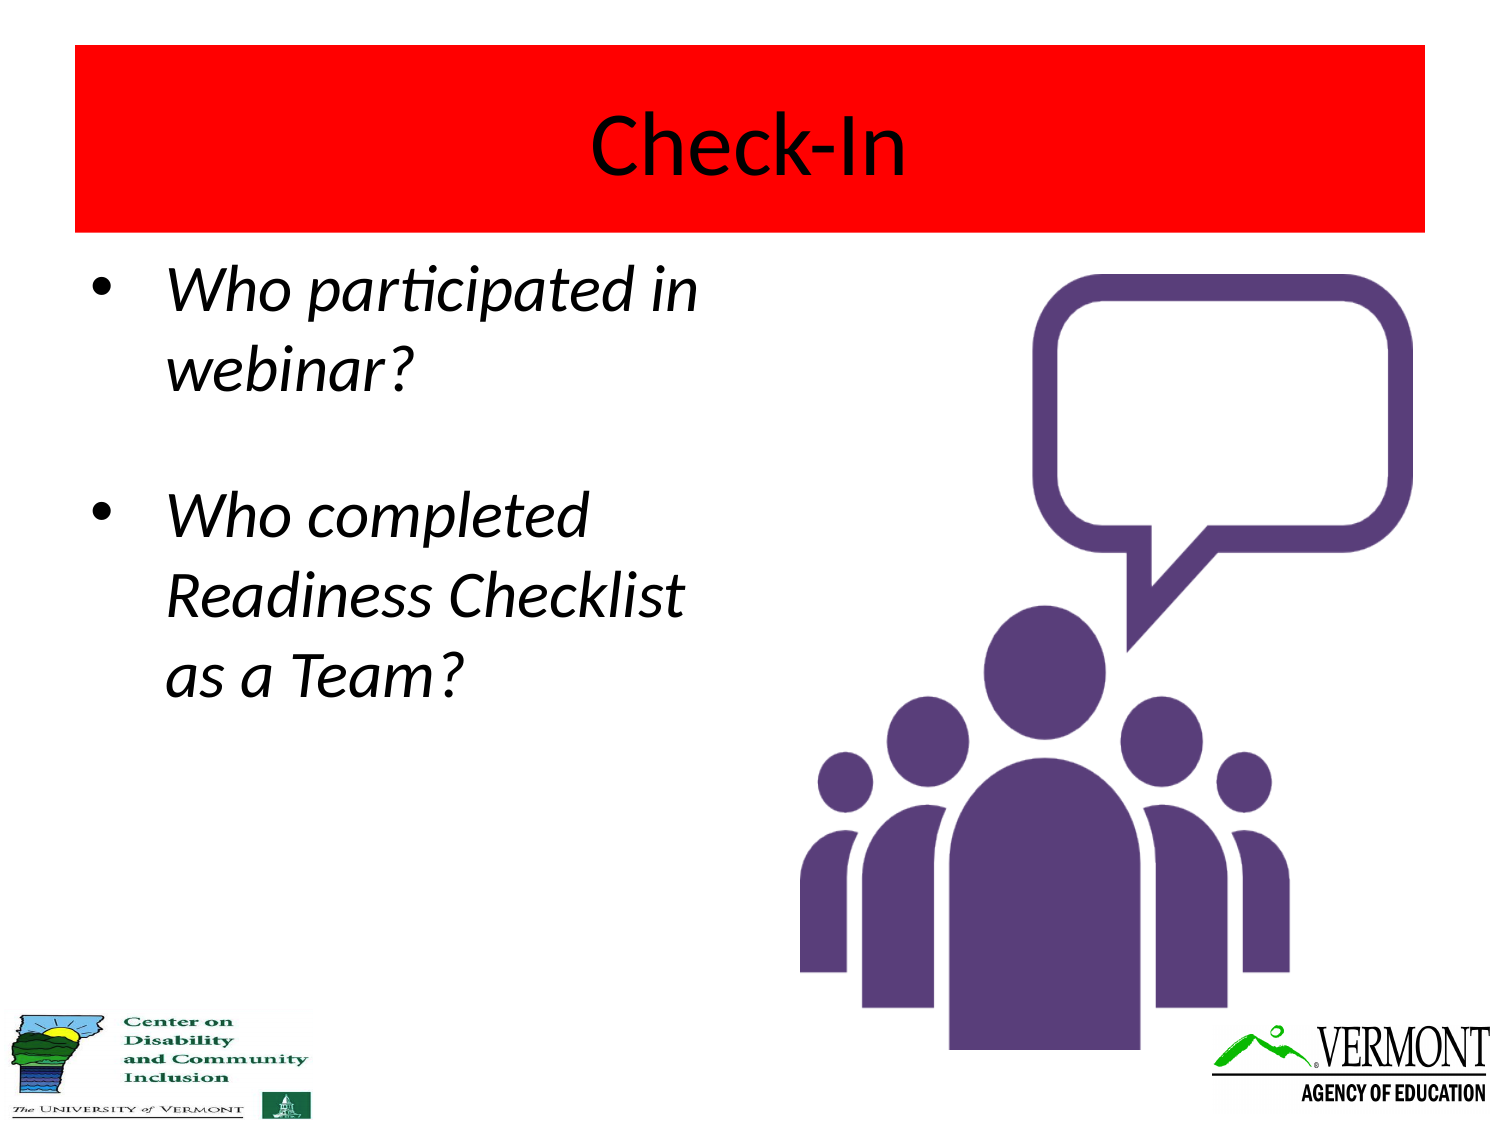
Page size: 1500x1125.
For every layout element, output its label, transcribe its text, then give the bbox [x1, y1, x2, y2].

title Check-In [75, 45, 1425, 233]
list Who participated in webinar? Who completed Readiness Checklist as a Team? [75, 237, 763, 1050]
picture [4, 1009, 313, 1120]
picture [799, 274, 1490, 1114]
